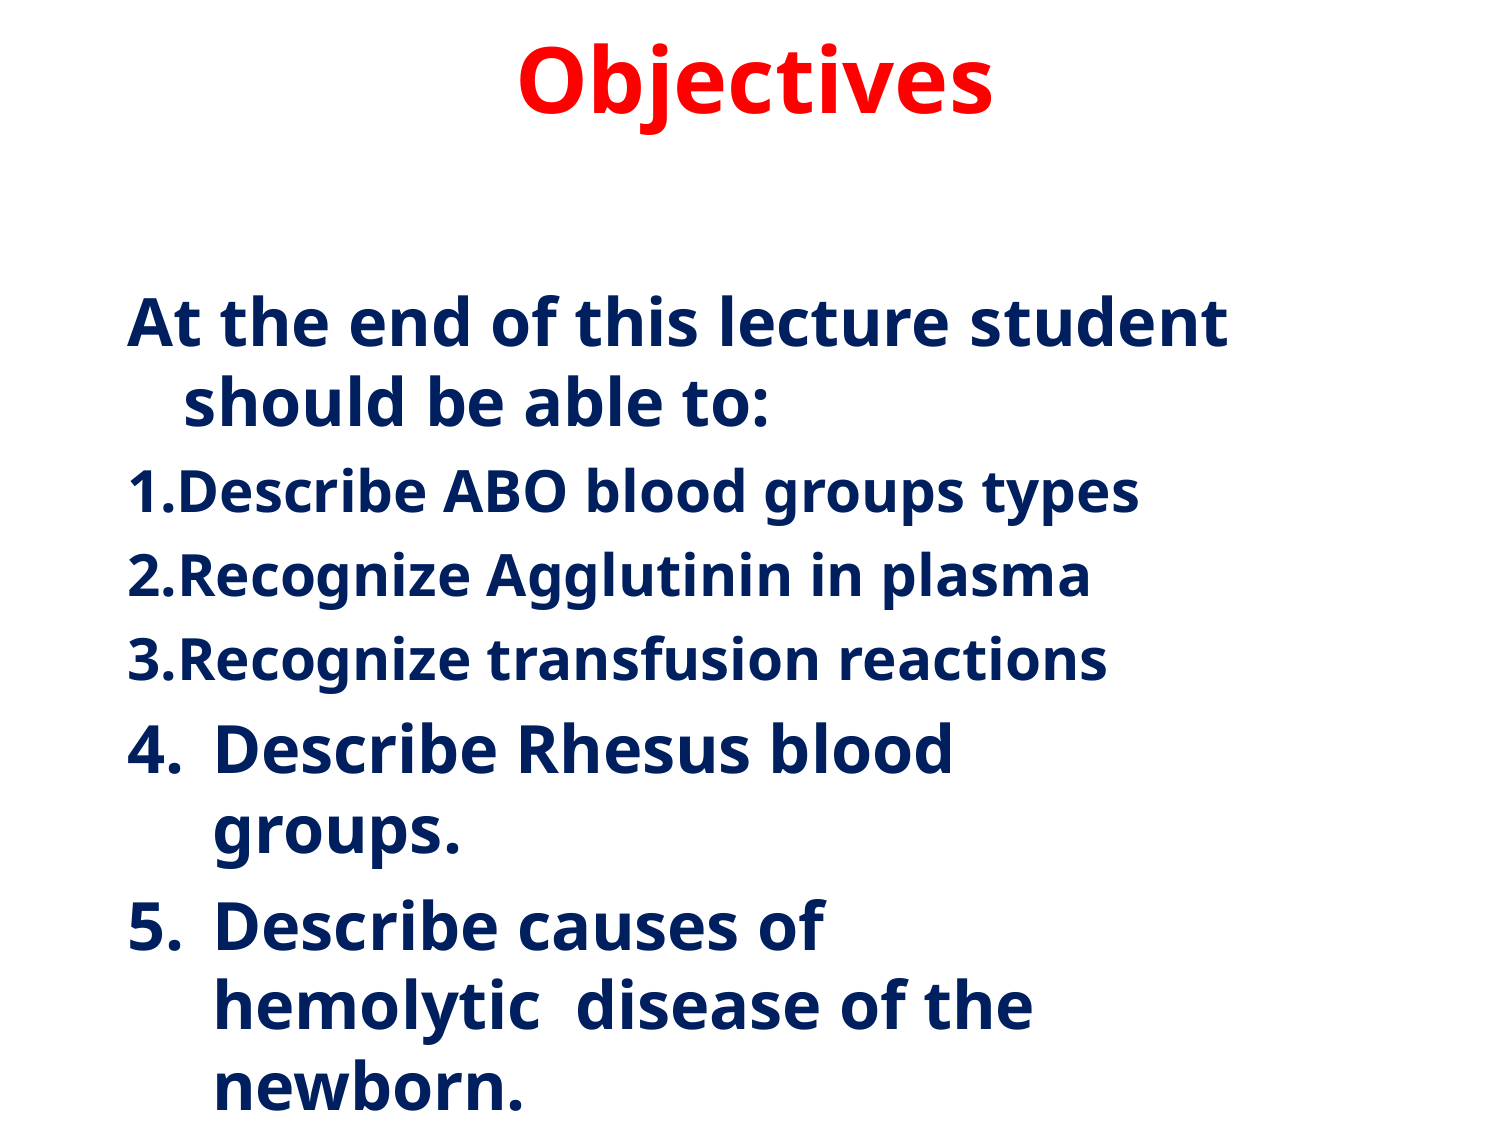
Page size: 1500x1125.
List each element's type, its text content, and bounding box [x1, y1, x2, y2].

text_box At the end of this lecture student should be able to: 1.Describe ABO blood groups types 2.Recognize Agglutinin in plasma 3.Recognize transfusion reactions Describe Rhesus blood groups. Describe causes of hemolytic disease of the newborn. [125, 279, 1258, 1124]
title Objectives [119, 21, 1381, 210]
